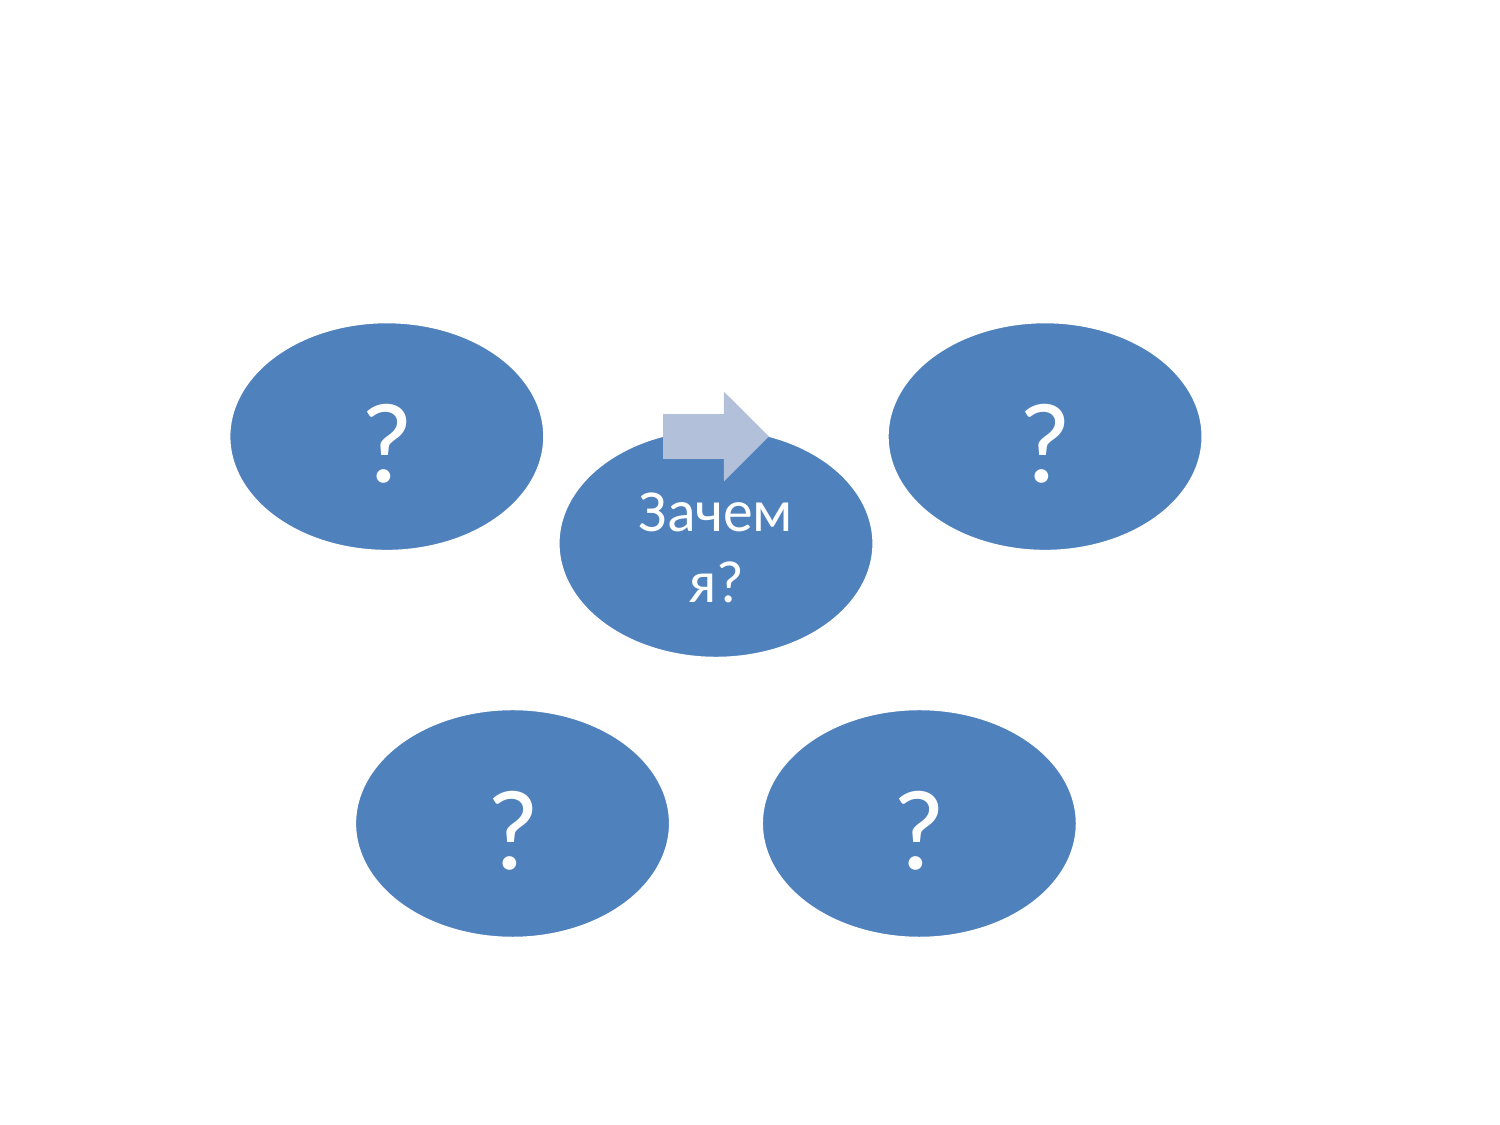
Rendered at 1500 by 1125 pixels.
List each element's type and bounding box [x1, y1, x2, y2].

list [81, 81, 1351, 1006]
